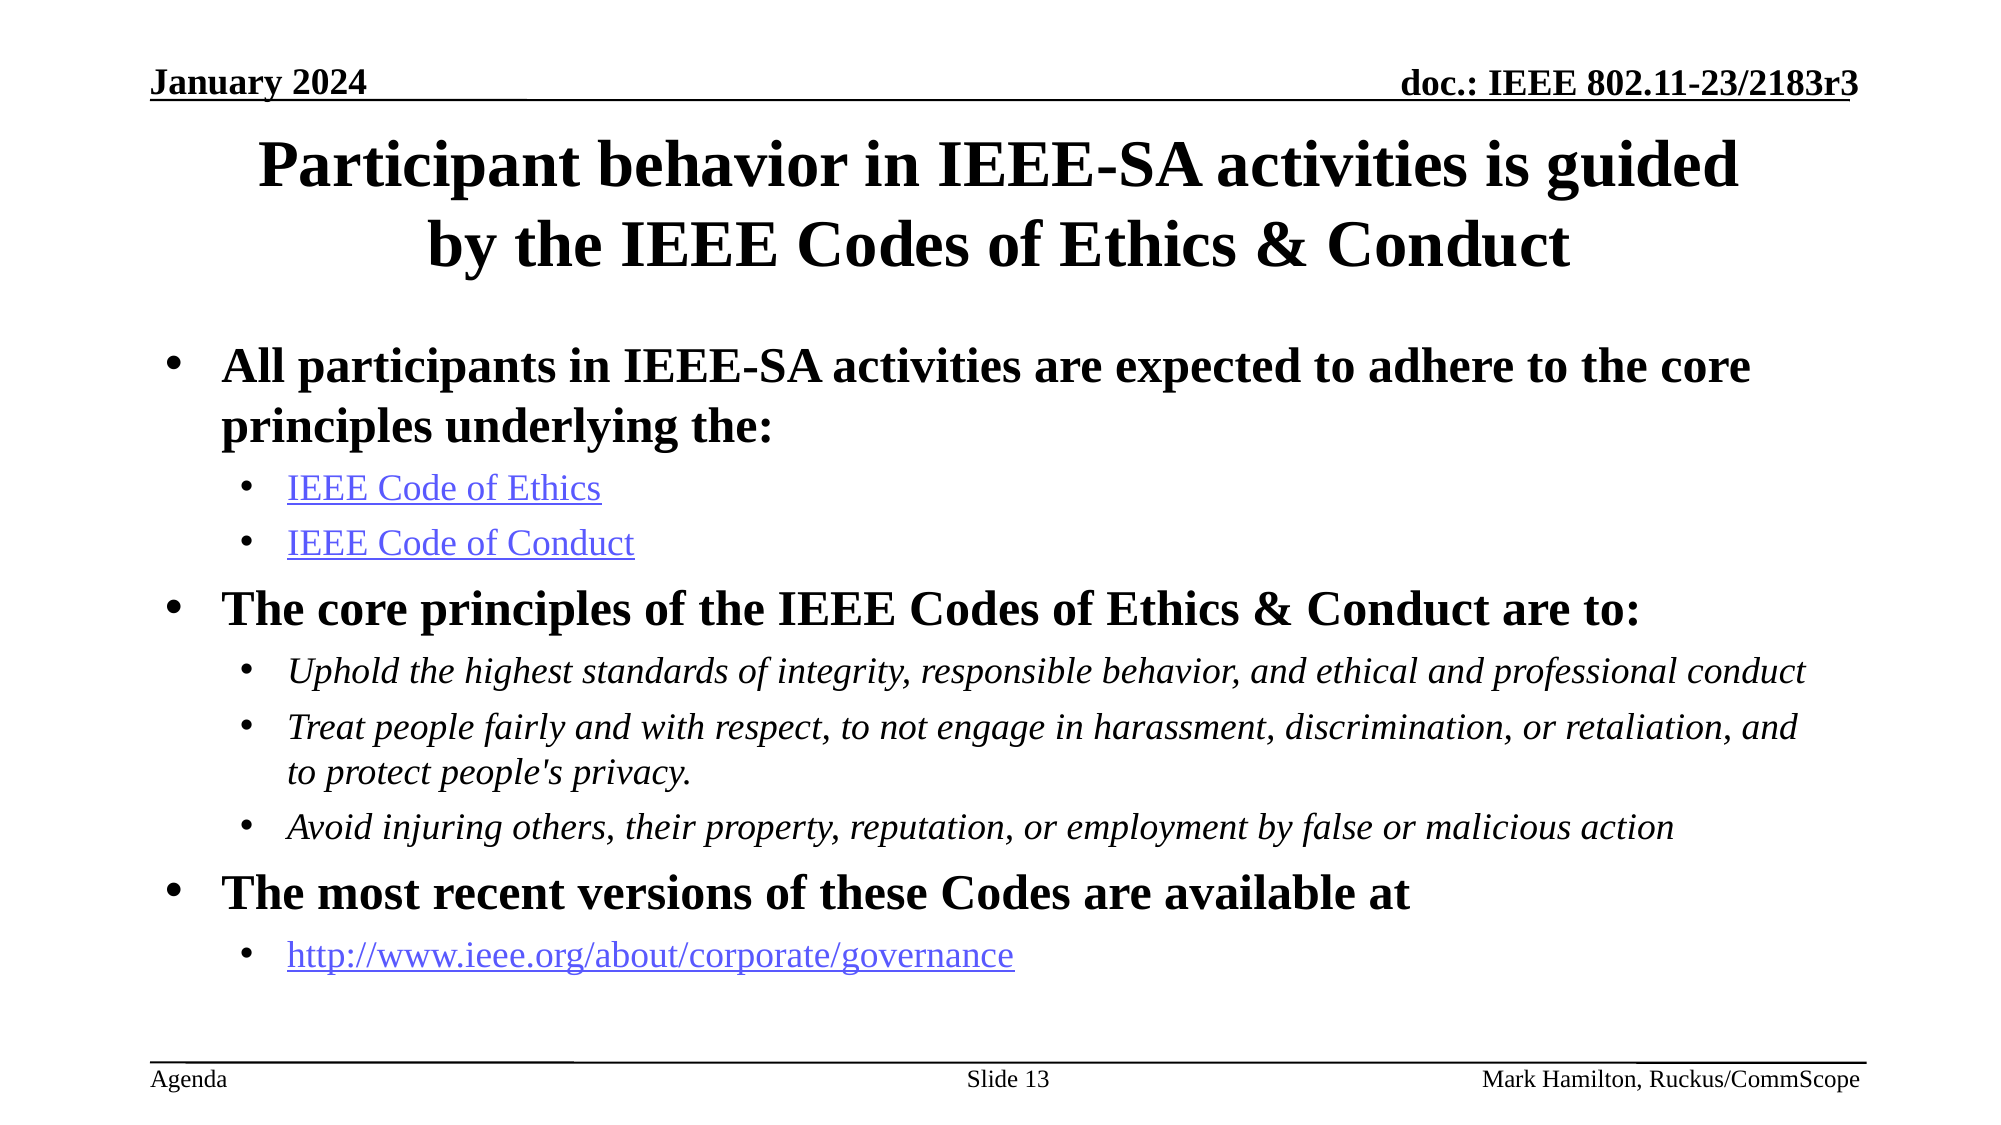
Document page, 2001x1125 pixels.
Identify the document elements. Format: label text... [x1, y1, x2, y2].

slide_number Slide 13 [950, 1061, 1067, 1123]
list All participants in IEEE-SA activities are expected to adhere to the core principles underlying the: IEEE Code of Ethics IEEE Code of Conduct The core principles of the IEEE Codes of Ethics & Conduct are to: Uphold the highest standards of integrity, responsible behavior, and ethical and professional conduct Treat people fairly and with respect, to not engage in harassment, discrimination, or retaliation, and to protect people's privacy. Avoid injuring others, their property, reputation, or employment by false or malicious action The most recent versions of these Codes are available at http://www.ieee.org/about/corporate/governance [149, 324, 1850, 1000]
title Participant behavior in IEEE-SA activities is guided by the IEEE Codes of Ethics & Conduct [149, 112, 1850, 288]
